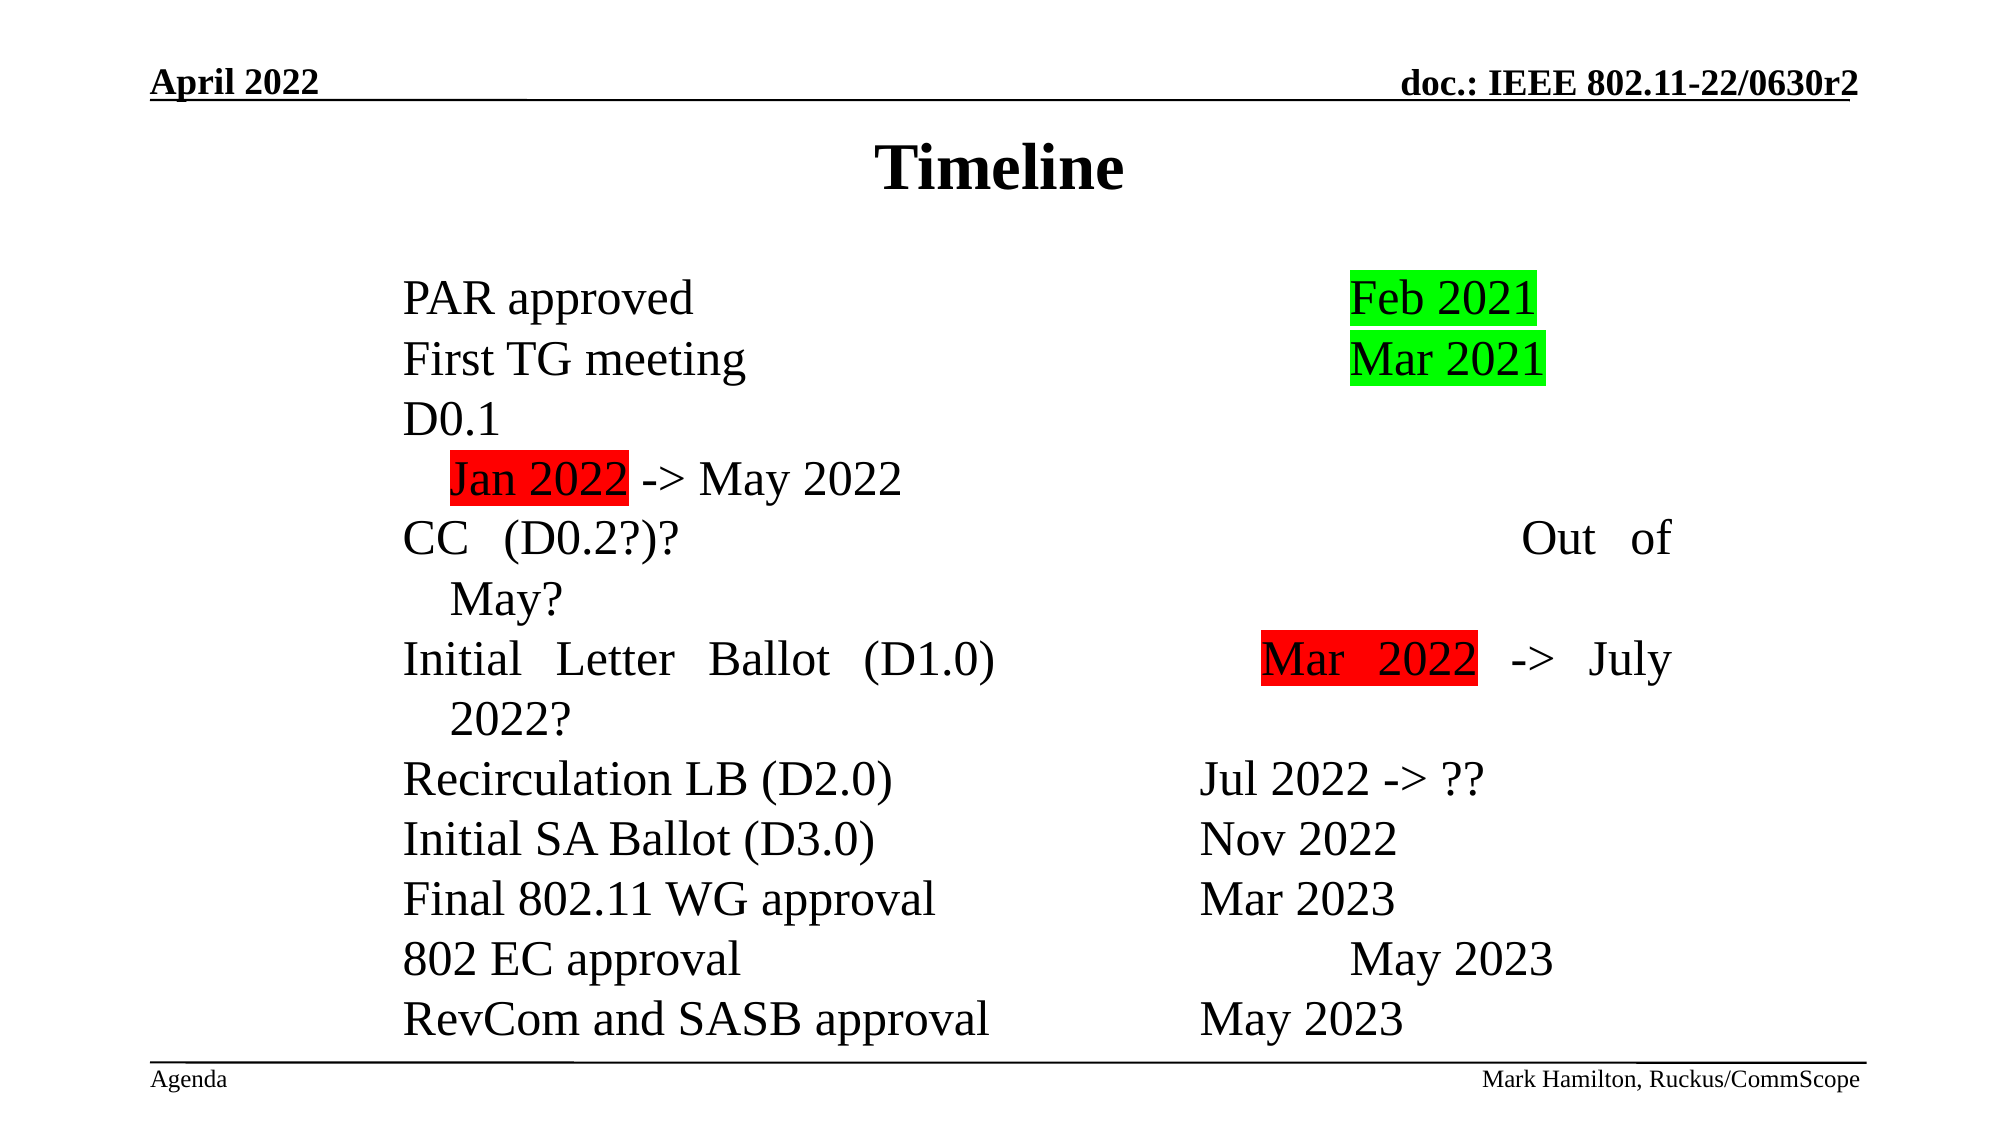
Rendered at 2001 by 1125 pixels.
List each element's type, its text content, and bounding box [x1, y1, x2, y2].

list PAR approved Feb 2021 First TG meeting Mar 2021 D0.1 Jan 2022 -> May 2022 CC (D0.2?)? Out of May? Initial Letter Ballot (D1.0) Mar 2022 -> July 2022? Recirculation LB (D2.0) Jul 2022 -> ?? Initial SA Ballot (D3.0) Nov 2022 Final 802.11 WG approval Mar 2023 802 EC approval May 2023 RevCom and SASB approval May 2023 [312, 212, 1688, 1013]
title Timeline [362, 112, 1638, 212]
